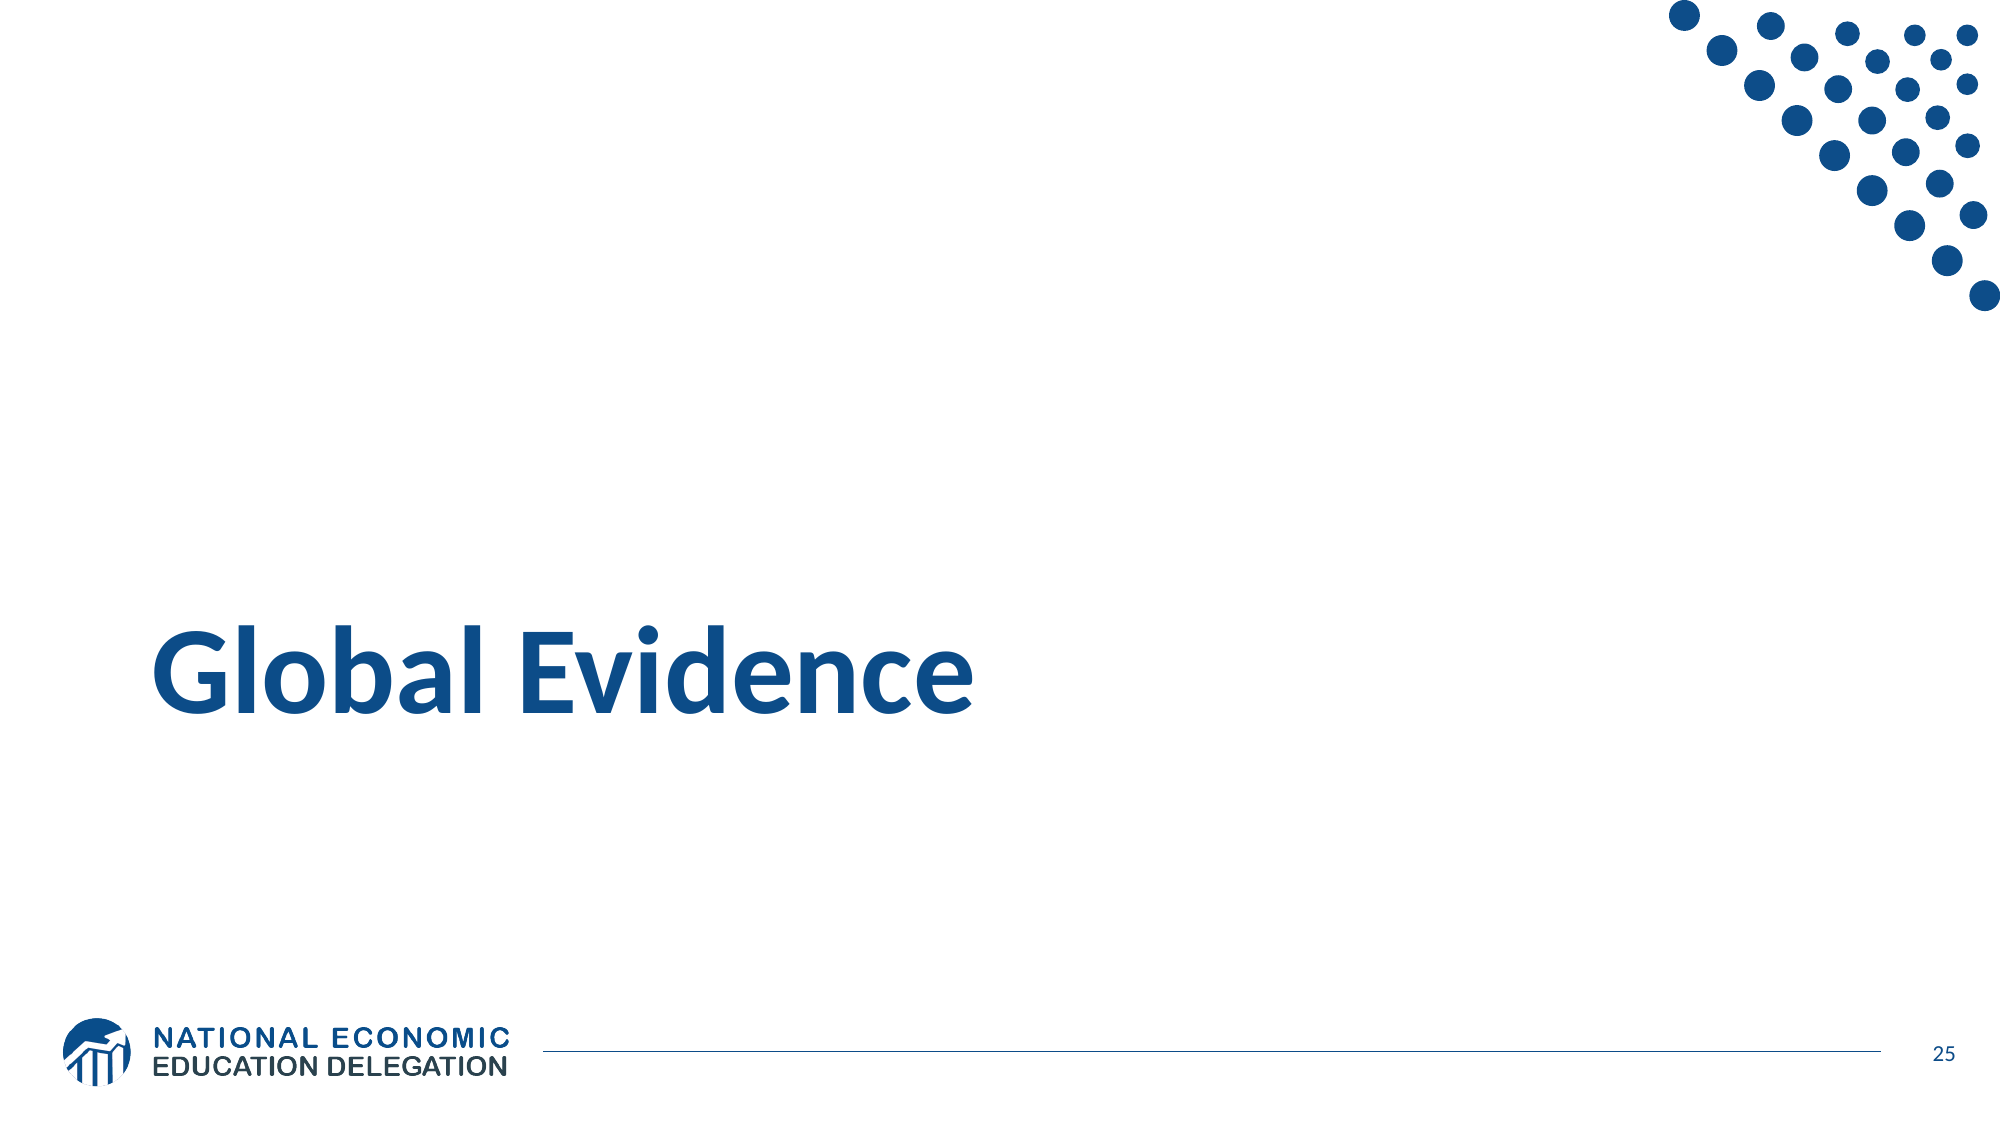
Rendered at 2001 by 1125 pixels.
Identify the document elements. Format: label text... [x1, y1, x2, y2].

picture [55, 1013, 520, 1091]
title Global Evidence [136, 280, 1862, 749]
slide_number 25 [1521, 1022, 1972, 1082]
